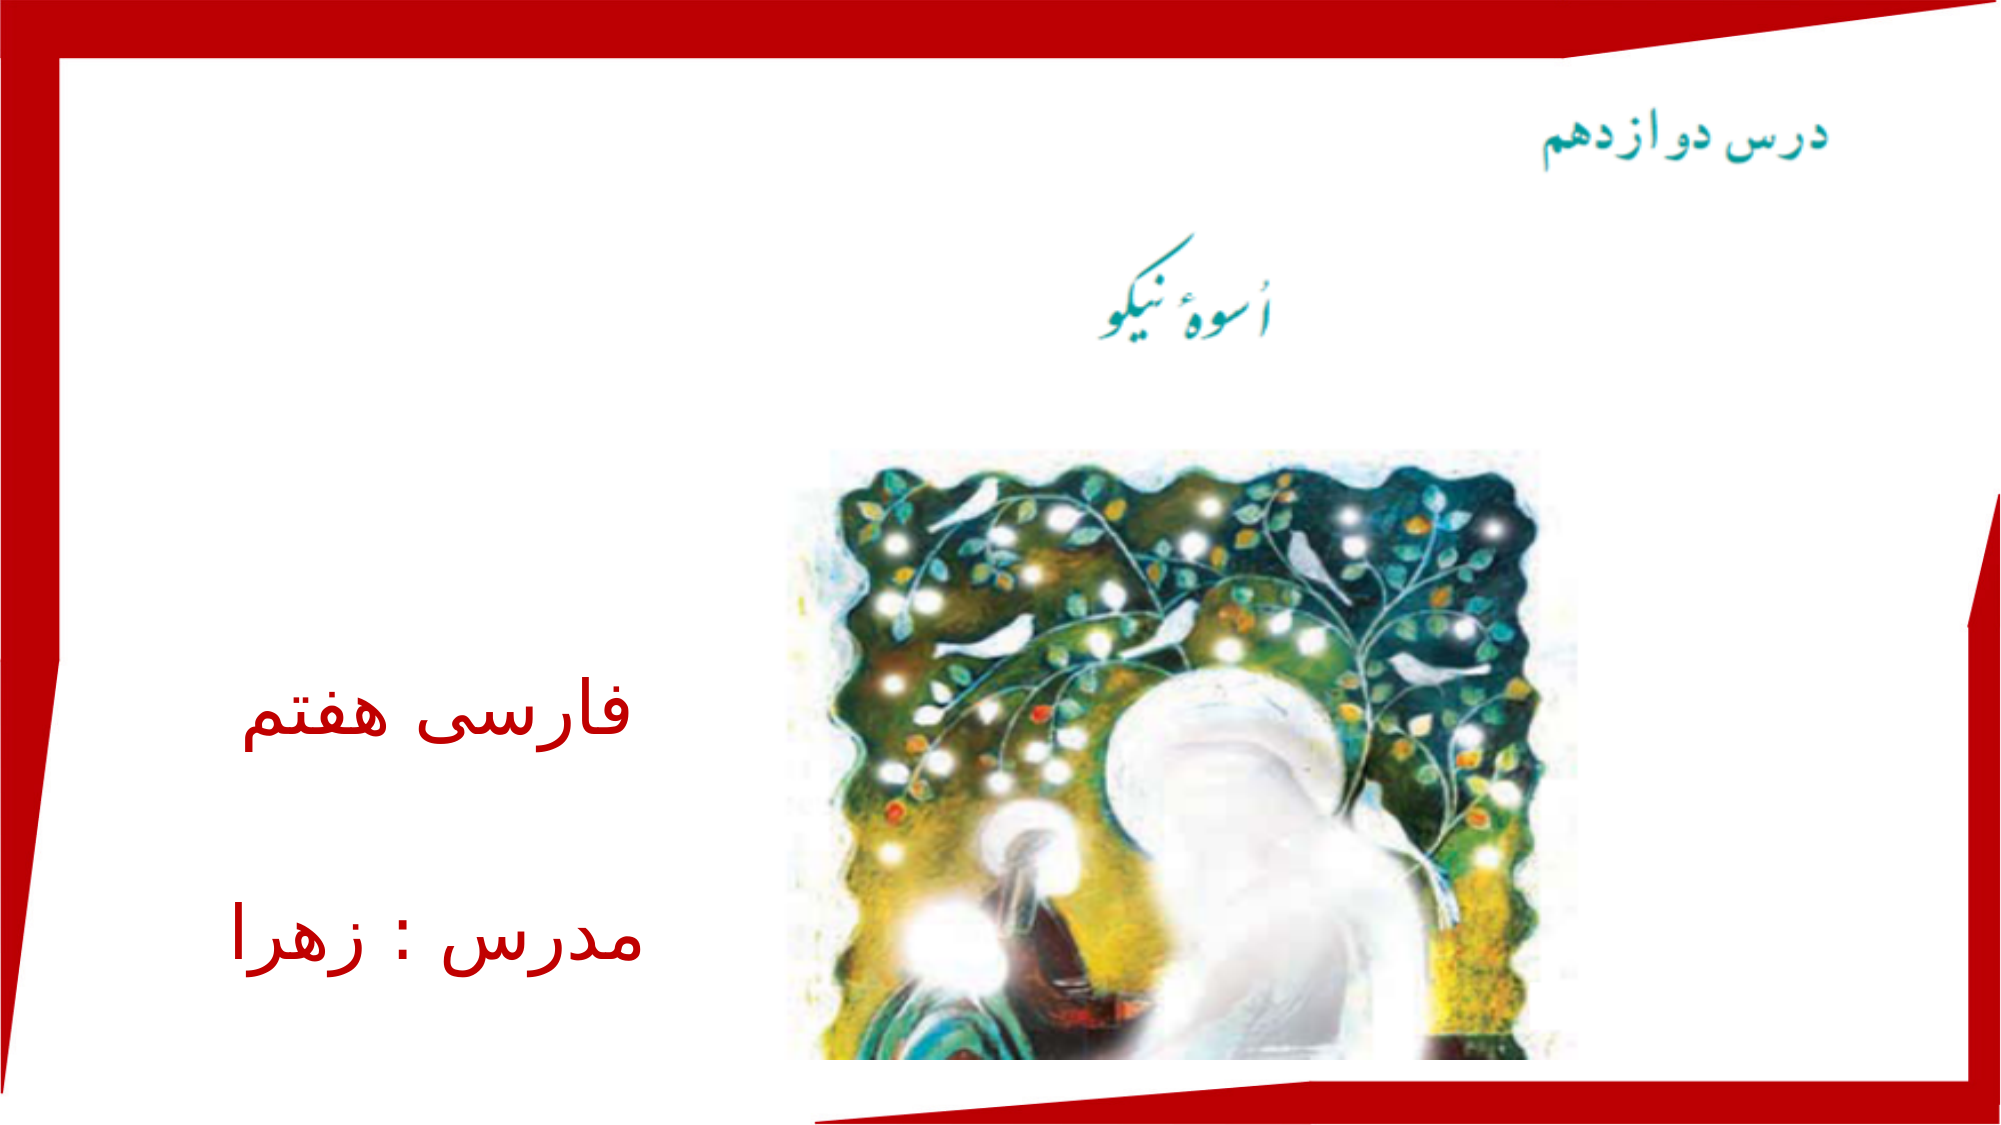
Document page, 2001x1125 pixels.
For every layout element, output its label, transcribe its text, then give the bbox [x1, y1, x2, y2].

picture [0, 0, 2001, 1125]
text_box فارسی هفتم مدرس : زهرا بردبار [147, 517, 728, 1125]
